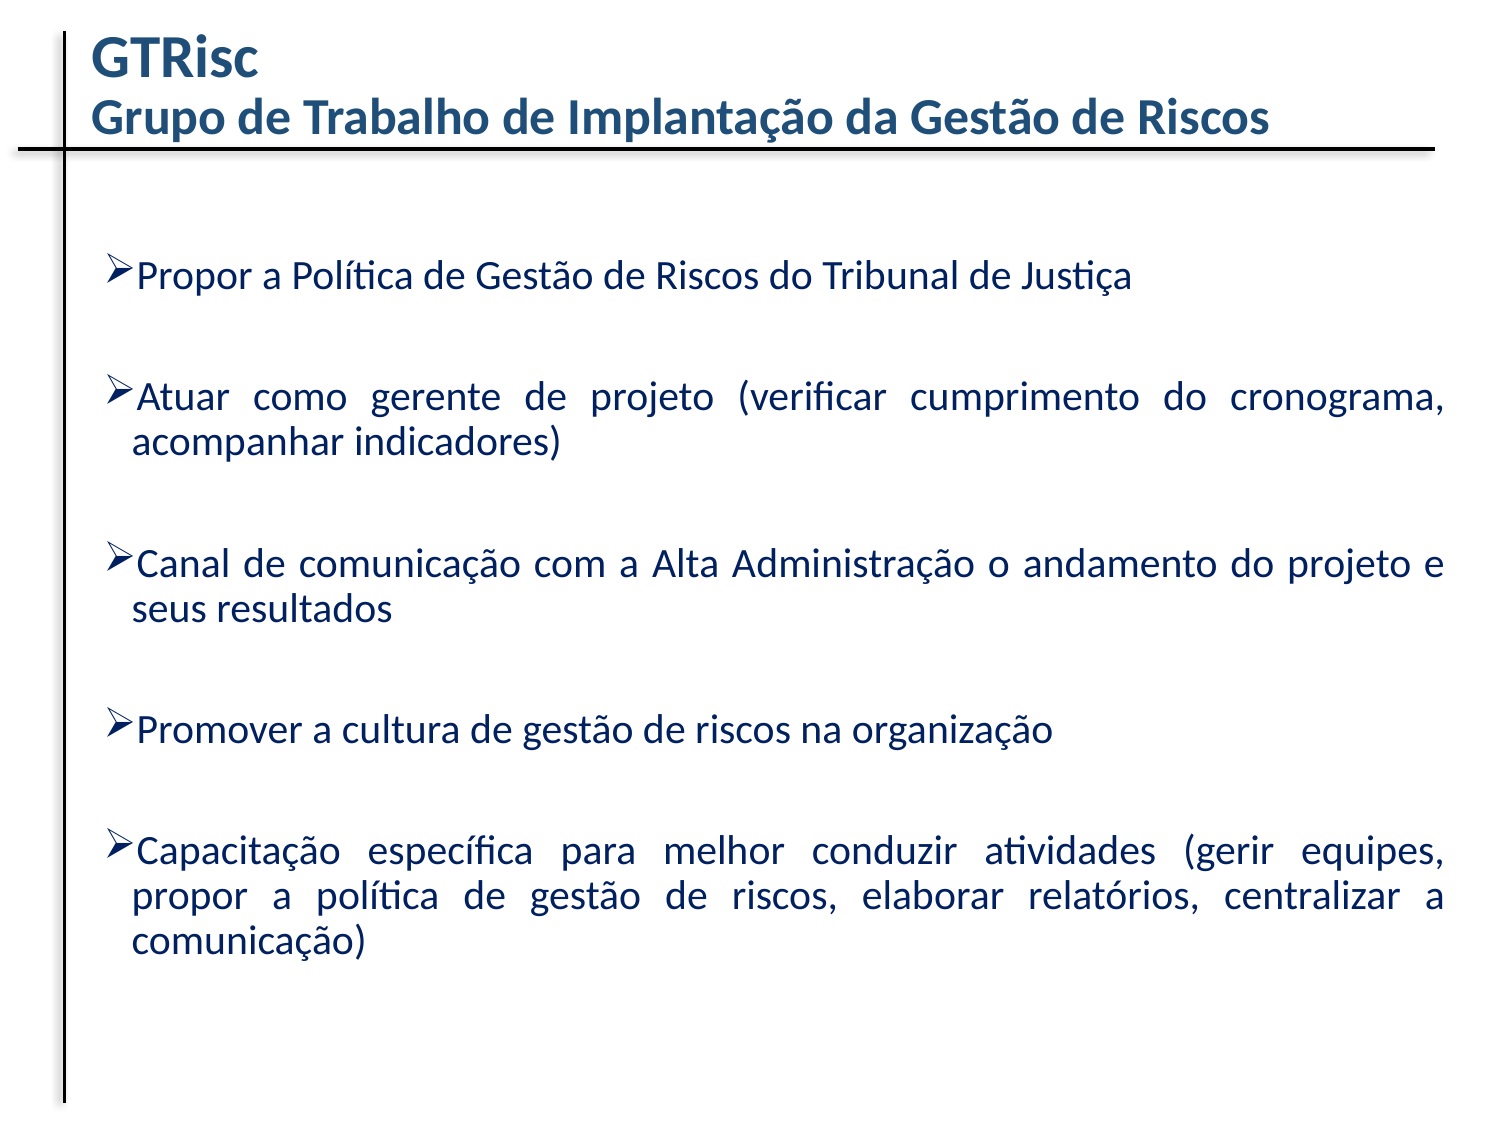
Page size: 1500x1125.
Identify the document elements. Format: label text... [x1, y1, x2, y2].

list Propor a Política de Gestão de Riscos do Tribunal de Justiça Atuar como gerente de projeto (verificar cumprimento do cronograma, acompanhar indicadores) Canal de comunicação com a Alta Administração o andamento do projeto e seus resultados Promover a cultura de gestão de riscos na organização Capacitação específica para melhor conduzir atividades (gerir equipes, propor a política de gestão de riscos, elaborar relatórios, centralizar a comunicação) [88, 170, 1461, 1035]
title GTRisc Grupo de Trabalho de Implantação da Gestão de Riscos [76, 0, 1352, 173]
